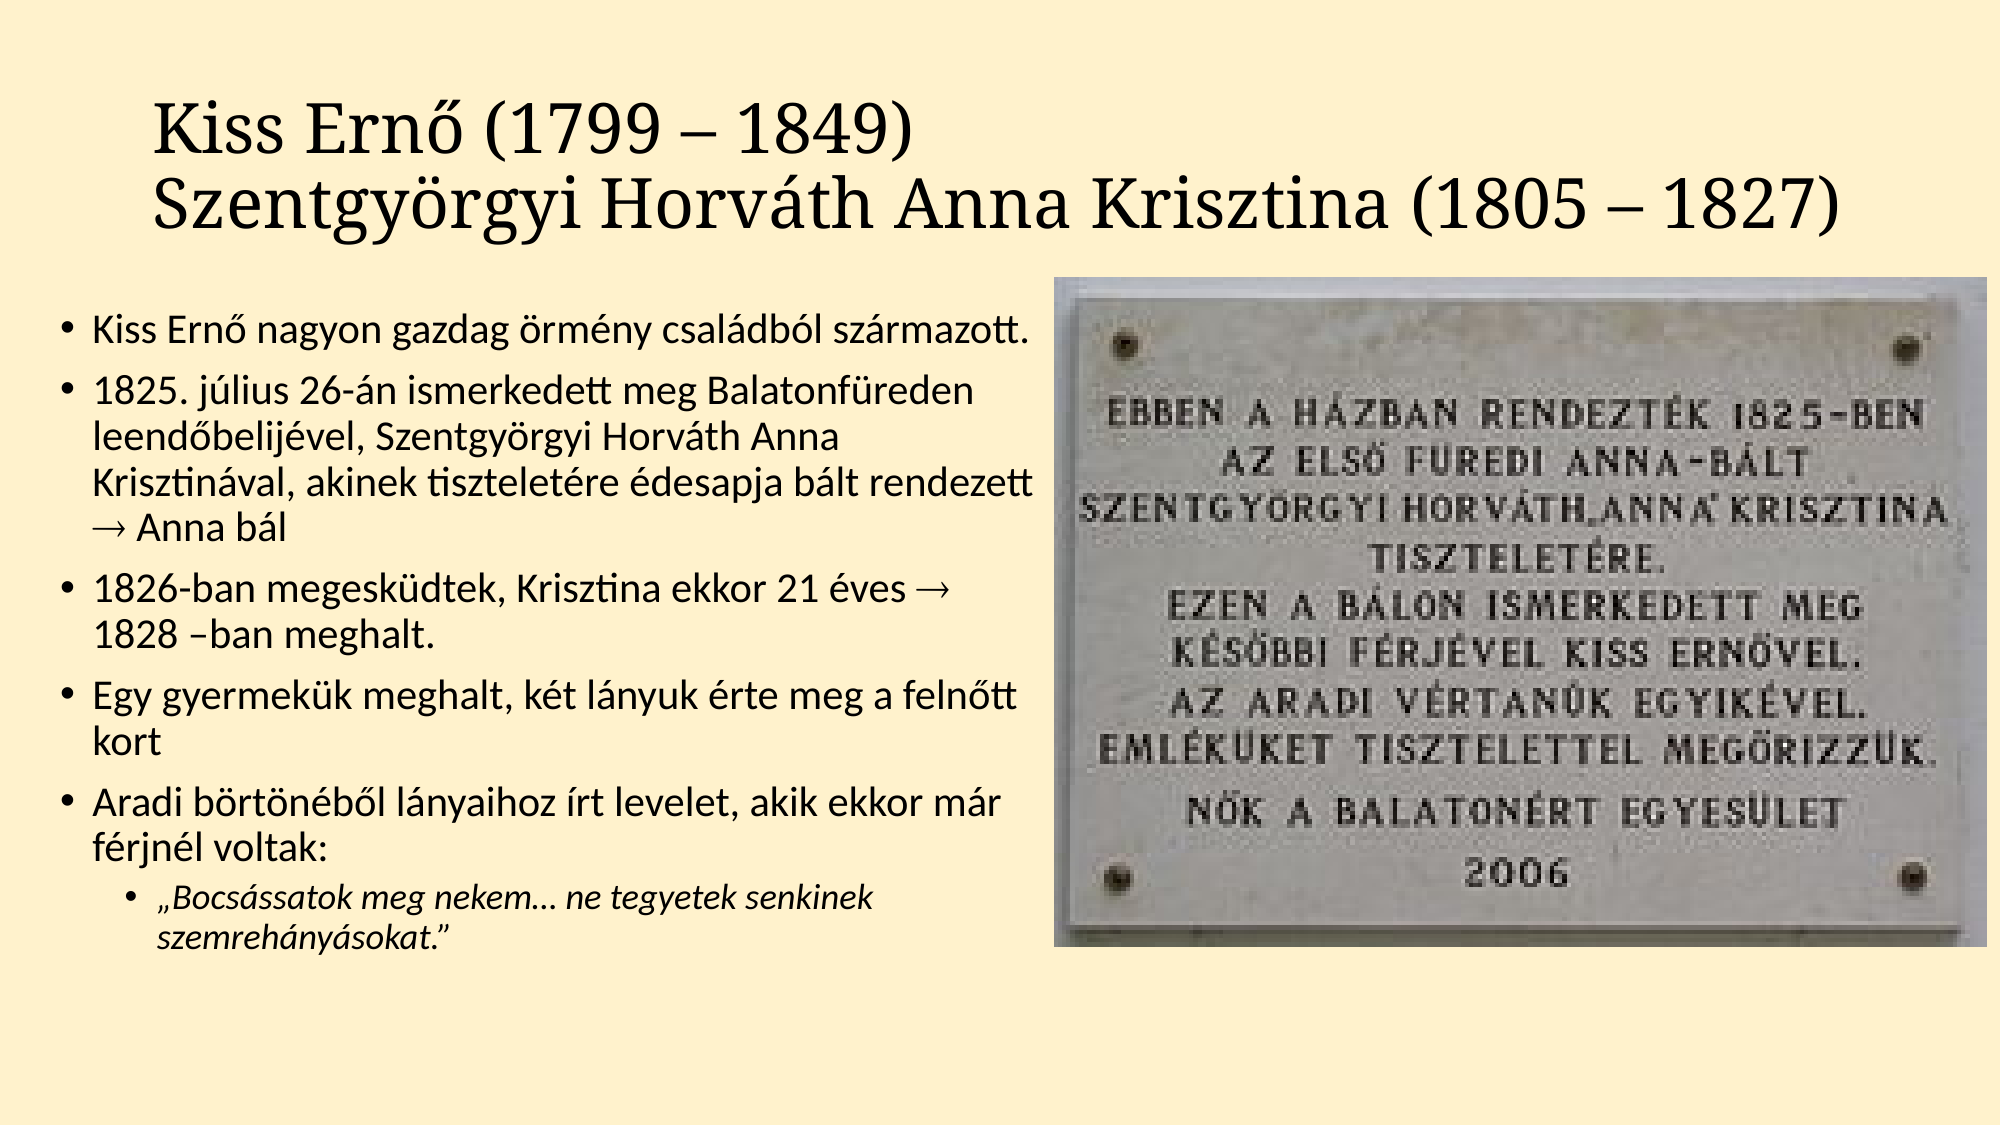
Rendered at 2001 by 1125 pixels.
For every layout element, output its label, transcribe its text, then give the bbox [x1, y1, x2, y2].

list Kiss Ernő nagyon gazdag örmény családból származott. 1825. július 26-án ismerkedett meg Balatonfüreden leendőbelijével, Szentgyörgyi Horváth Anna Krisztinával, akinek tiszteletére édesapja bált rendezett  Anna bál 1826-ban megesküdtek, Krisztina ekkor 21 éves  1828 –ban meghalt. Egy gyermekük meghalt, két lányuk érte meg a felnőtt kort Aradi börtönéből lányaihoz írt levelet, akik ekkor már férjnél voltak: „Bocsássatok meg nekem… ne tegyetek senkinek szemrehányásokat.” [45, 299, 1055, 1014]
title Kiss Ernő (1799 – 1849) Szentgyörgyi Horváth Anna Krisztina (1805 – 1827) [137, 59, 1863, 278]
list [1054, 277, 1987, 947]
